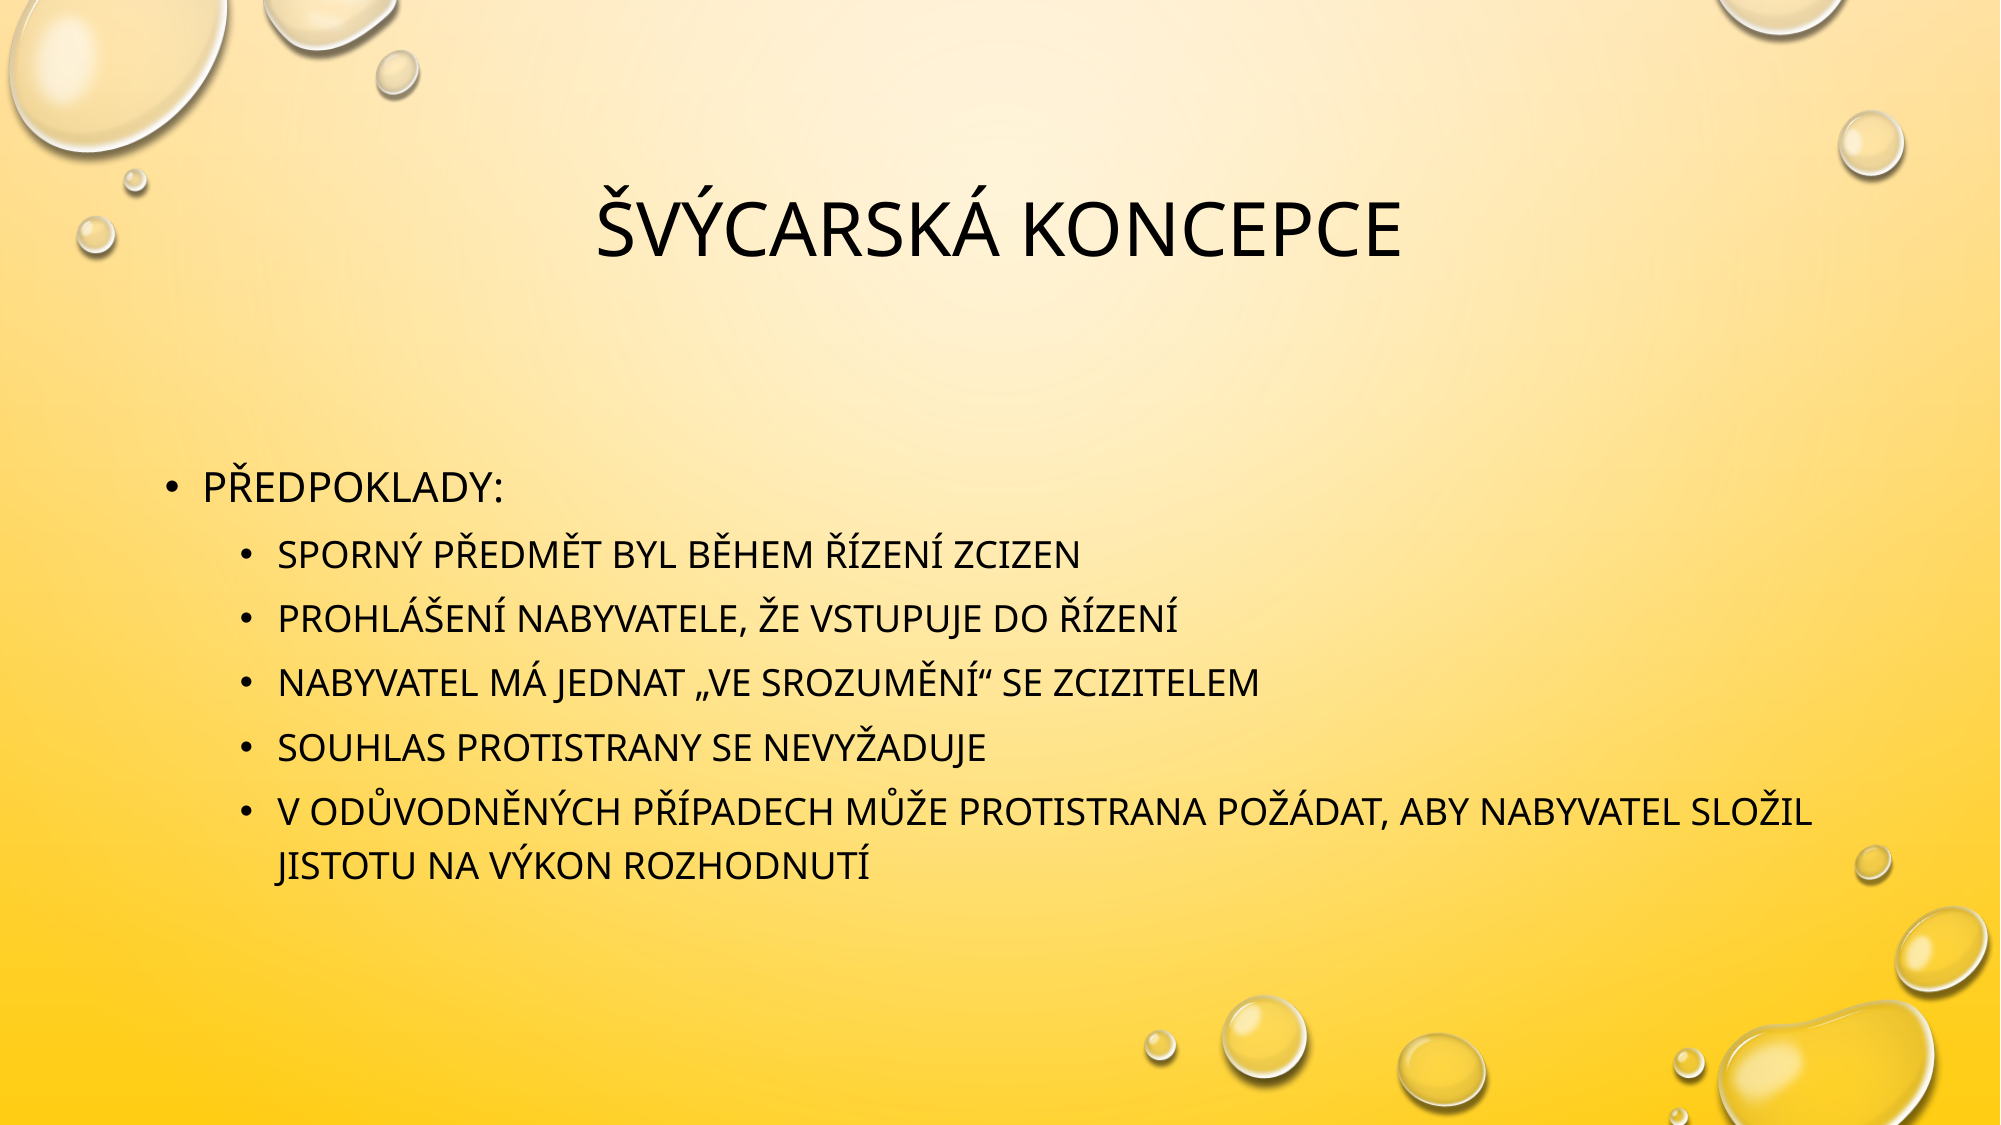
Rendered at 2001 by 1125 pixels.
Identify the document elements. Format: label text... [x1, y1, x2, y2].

title Švýcarská koncepce [149, 101, 1851, 364]
picture [0, 0, 2000, 1125]
list Předpoklady: sporný předmět byl během řízení zcizen prohlášení nabyvatele, že vstupuje do řízení nabyvatel má jednat „ve srozumění“ se zcizitelem souhlas protistrany se nevyžaduje v odůvodněných případech může protistrana požádat, aby nabyvatel složil jistotu na výkon rozhodnutí [149, 388, 1850, 950]
